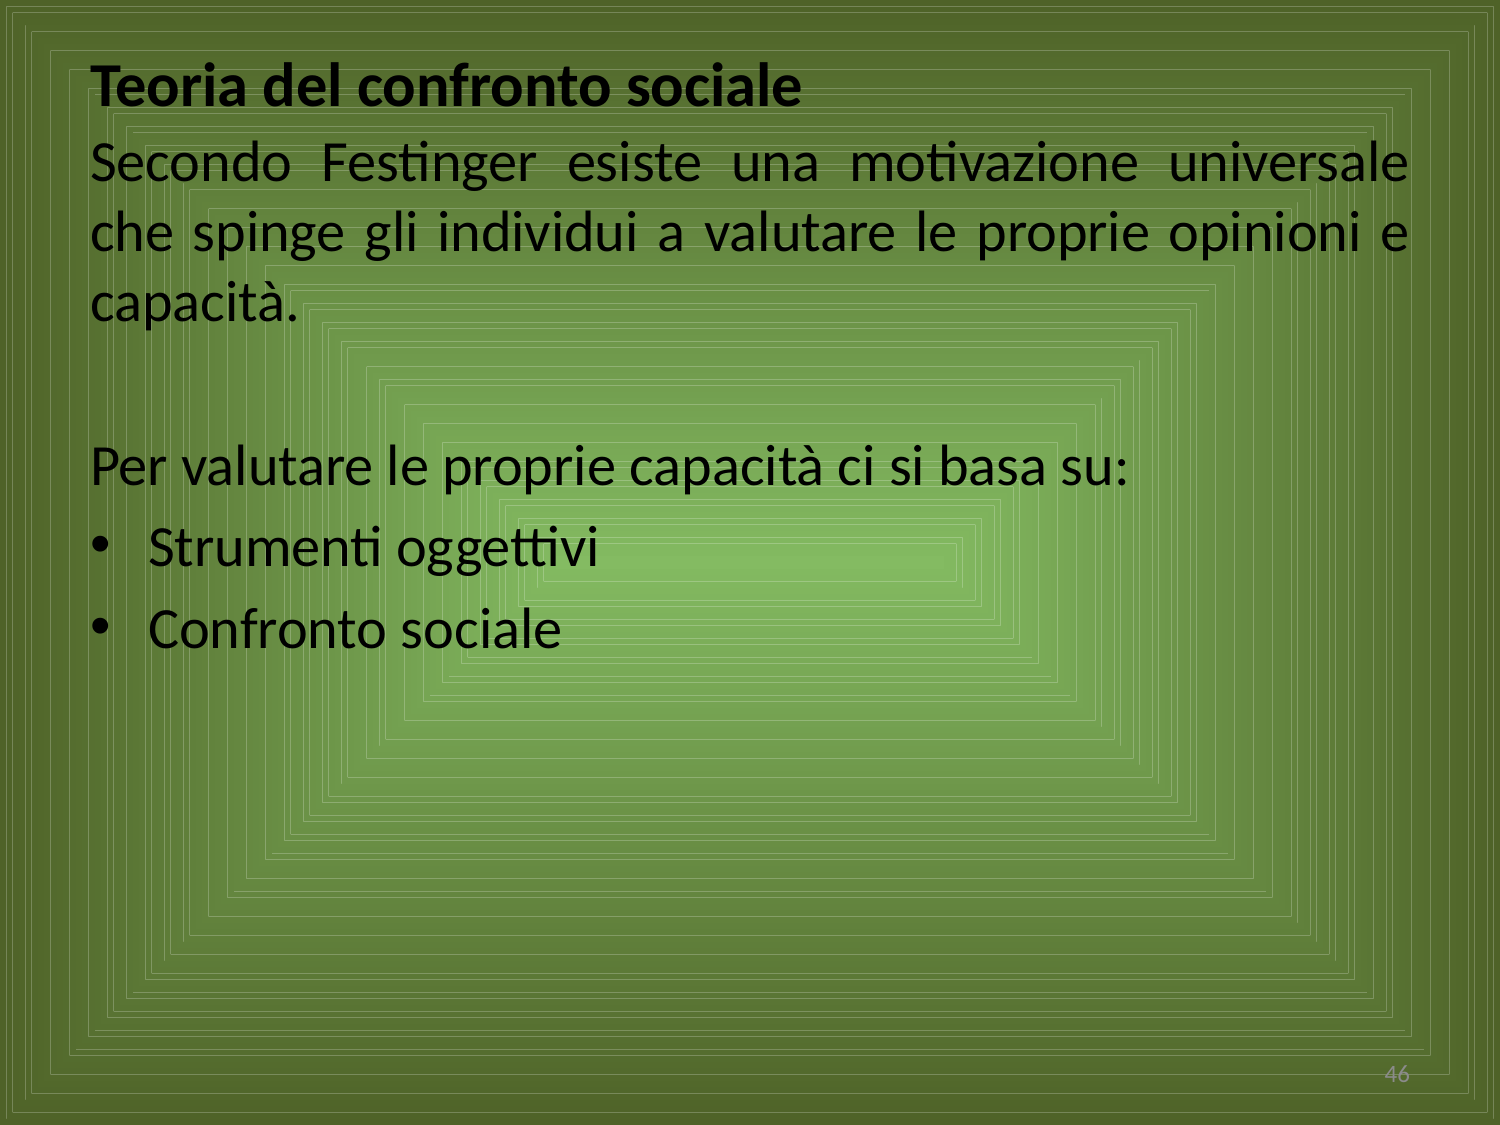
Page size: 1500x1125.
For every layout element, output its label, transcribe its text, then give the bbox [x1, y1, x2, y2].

list Secondo Festinger esiste una motivazione universale che spinge gli individui a valutare le proprie opinioni e capacità. Per valutare le proprie capacità ci si basa su: Strumenti oggettivi Confronto sociale [75, 115, 1425, 1101]
slide_number 46 [1074, 1042, 1425, 1103]
title Teoria del confronto sociale [75, 33, 1425, 115]
